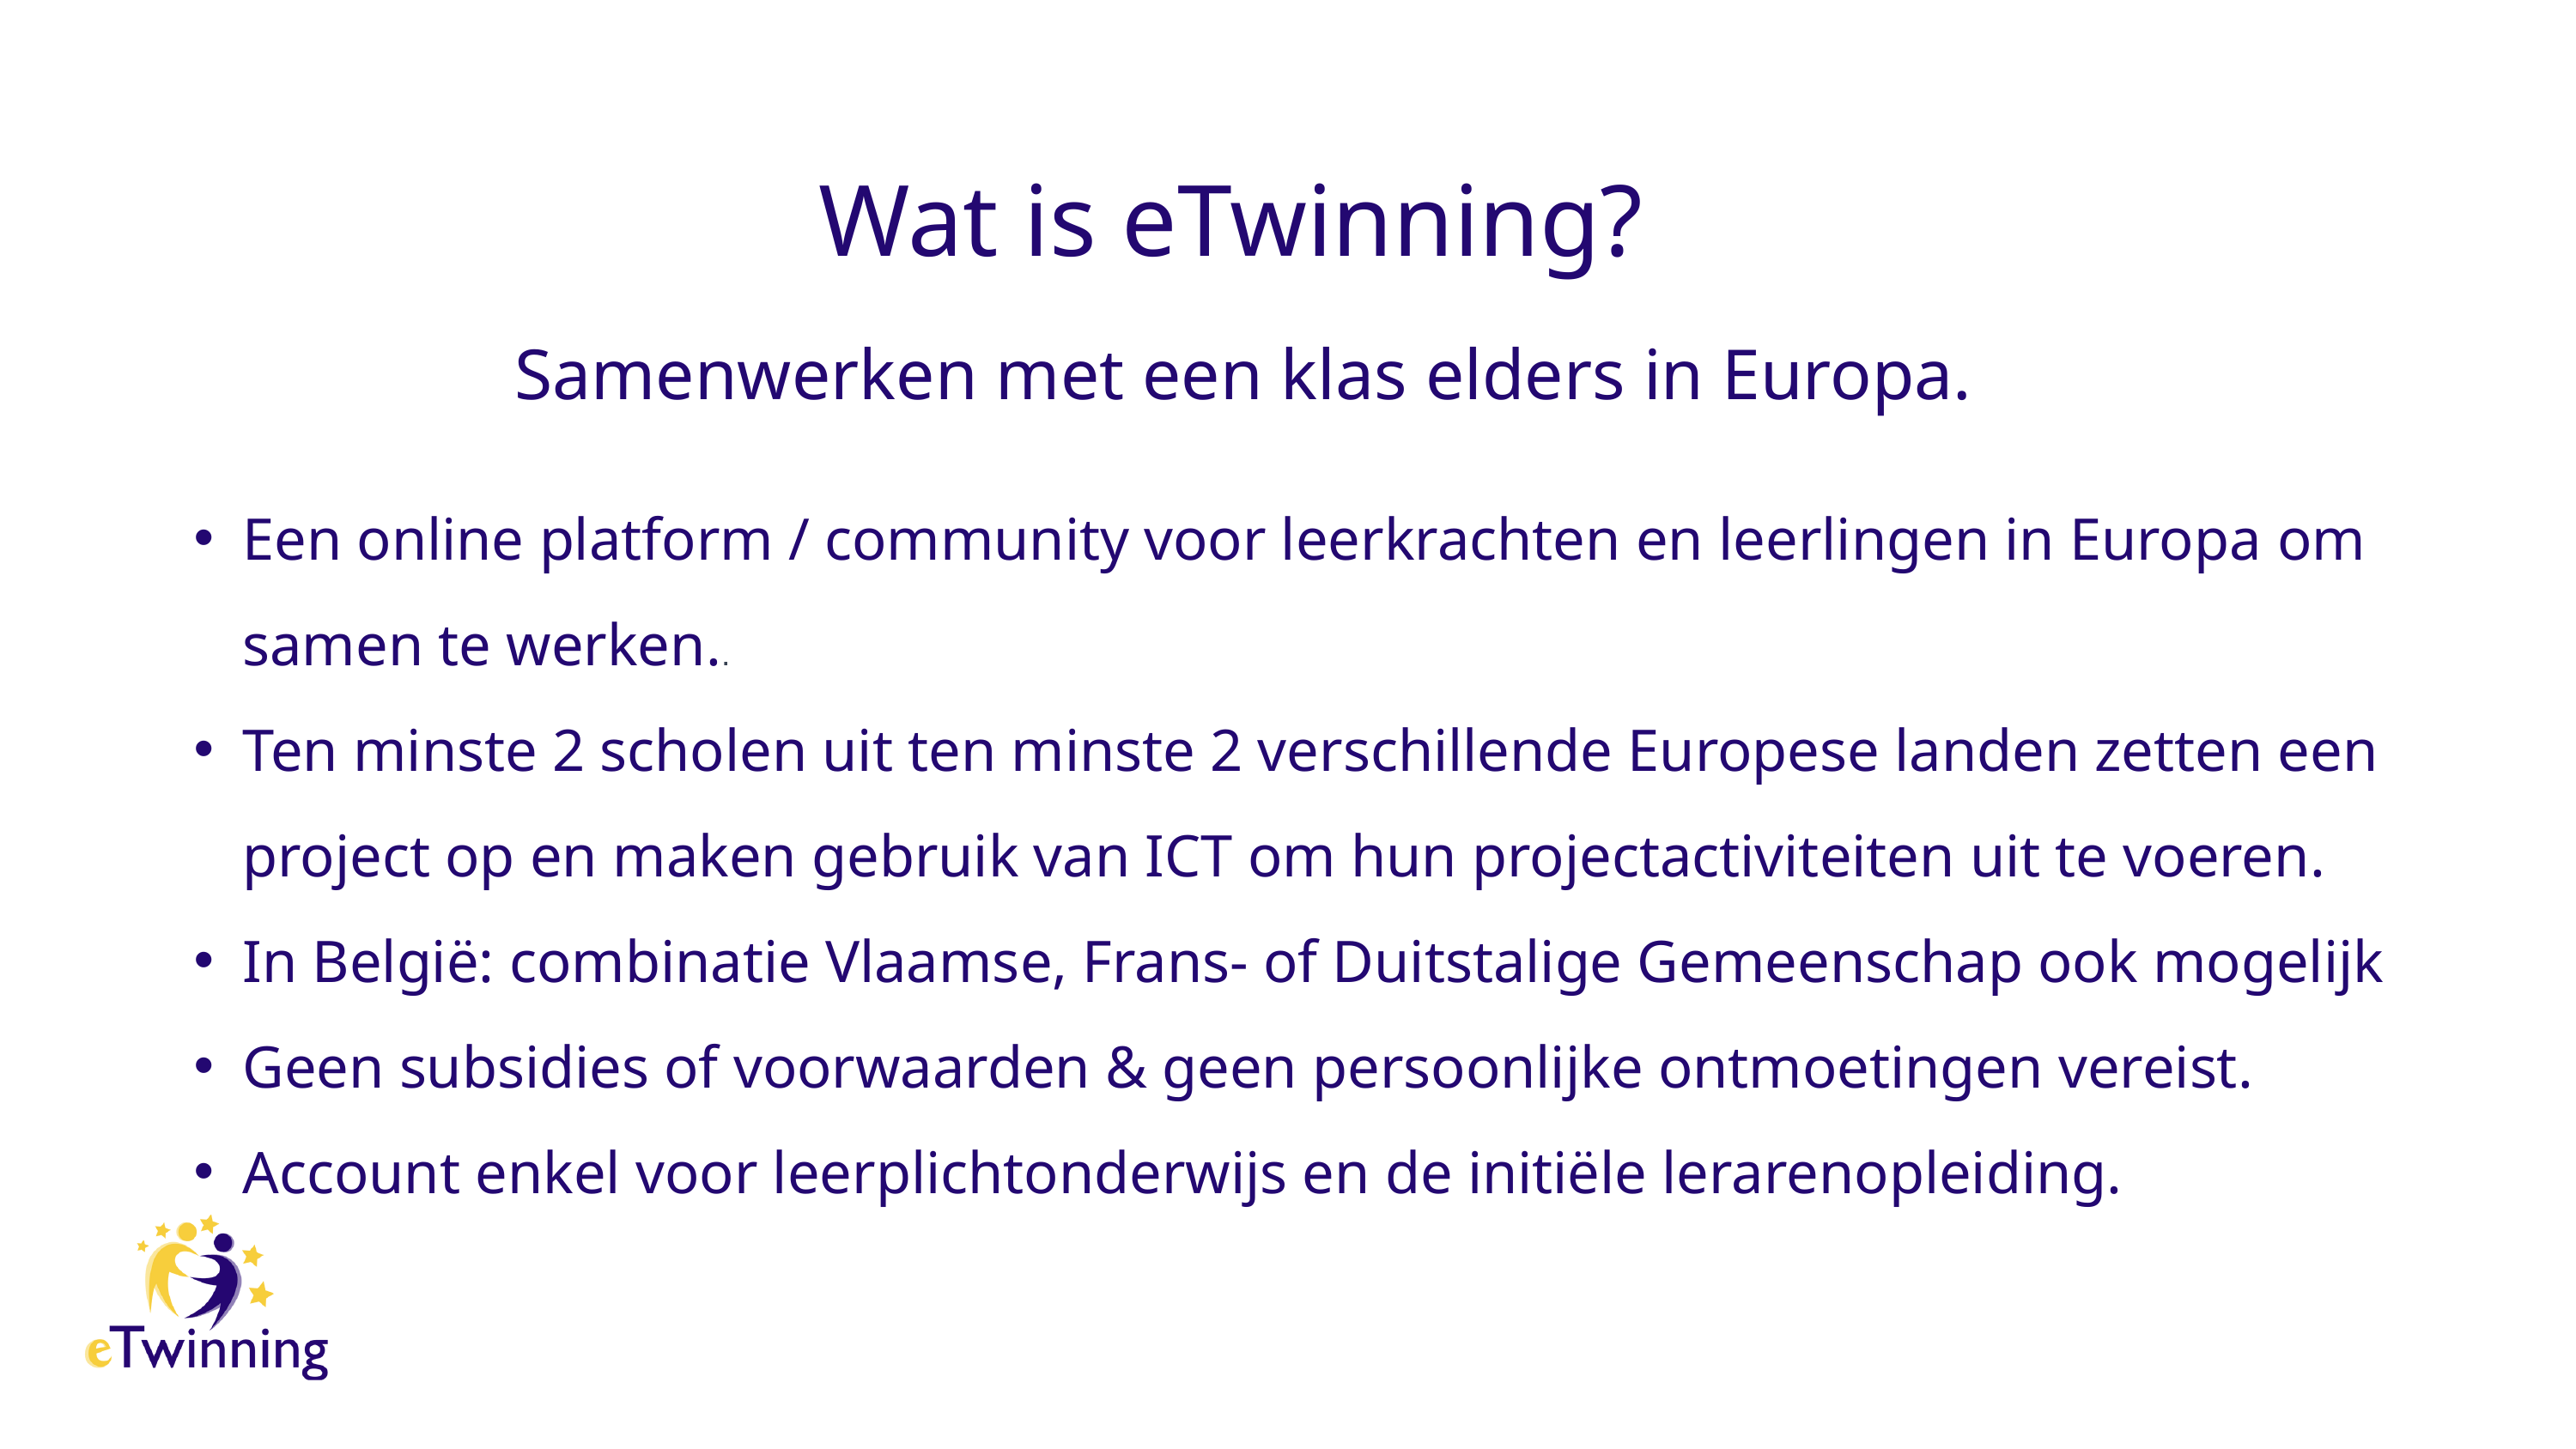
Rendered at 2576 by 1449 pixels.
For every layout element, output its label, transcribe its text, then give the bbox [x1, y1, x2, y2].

picture [65, 1198, 349, 1396]
text_box Samenwerken met een klas elders in Europa. [348, 316, 2140, 414]
text_box Een online platform / community voor leerkrachten en leerlingen in Europa om samen te werken.. Ten minste 2 scholen uit ten minste 2 verschillende Europese landen zetten een project op en maken gebruik van ICT om hun projectactiviteiten uit te voeren. In België: combinatie Vlaamse, Frans- of Duitstalige Gemeenschap ook mogelijk Geen subsidies of voorwaarden & geen persoonlijke ontmoetingen vereist. Account enkel voor leerplichtonderwijs en de initiële lerarenopleiding. [144, 465, 2432, 1205]
text_box Wat is eTwinning? [197, 137, 2291, 276]
